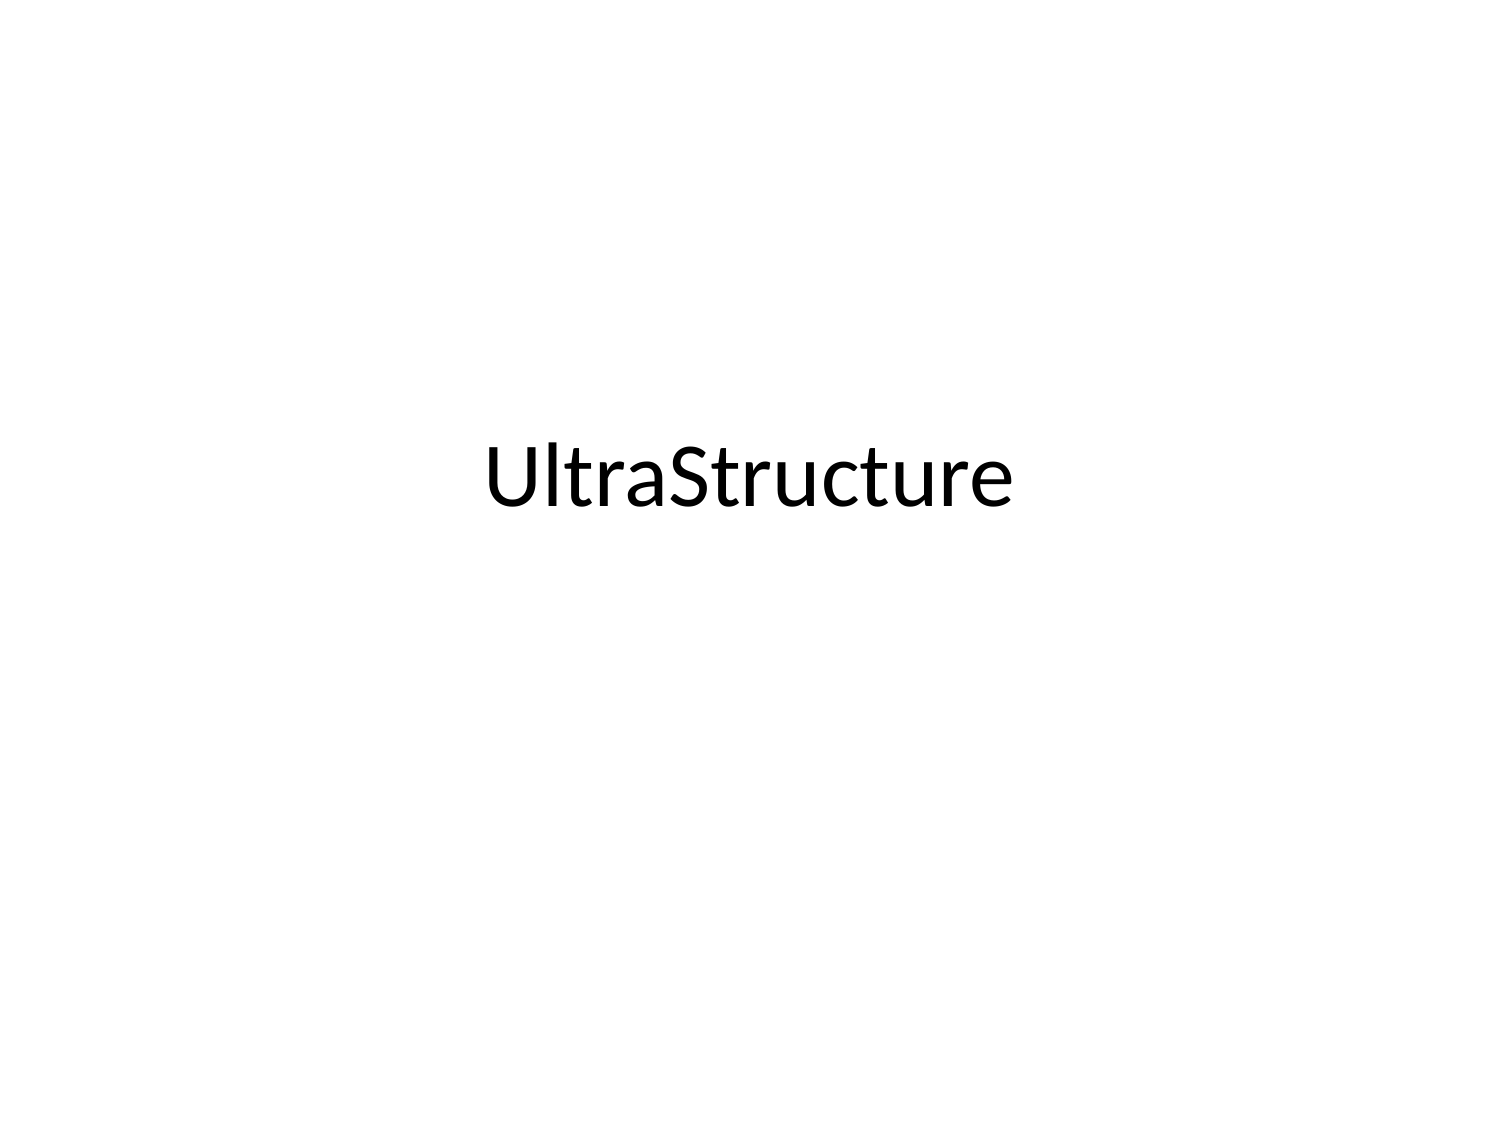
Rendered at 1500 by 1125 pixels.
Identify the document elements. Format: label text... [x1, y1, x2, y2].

title UltraStructure [112, 349, 1388, 591]
